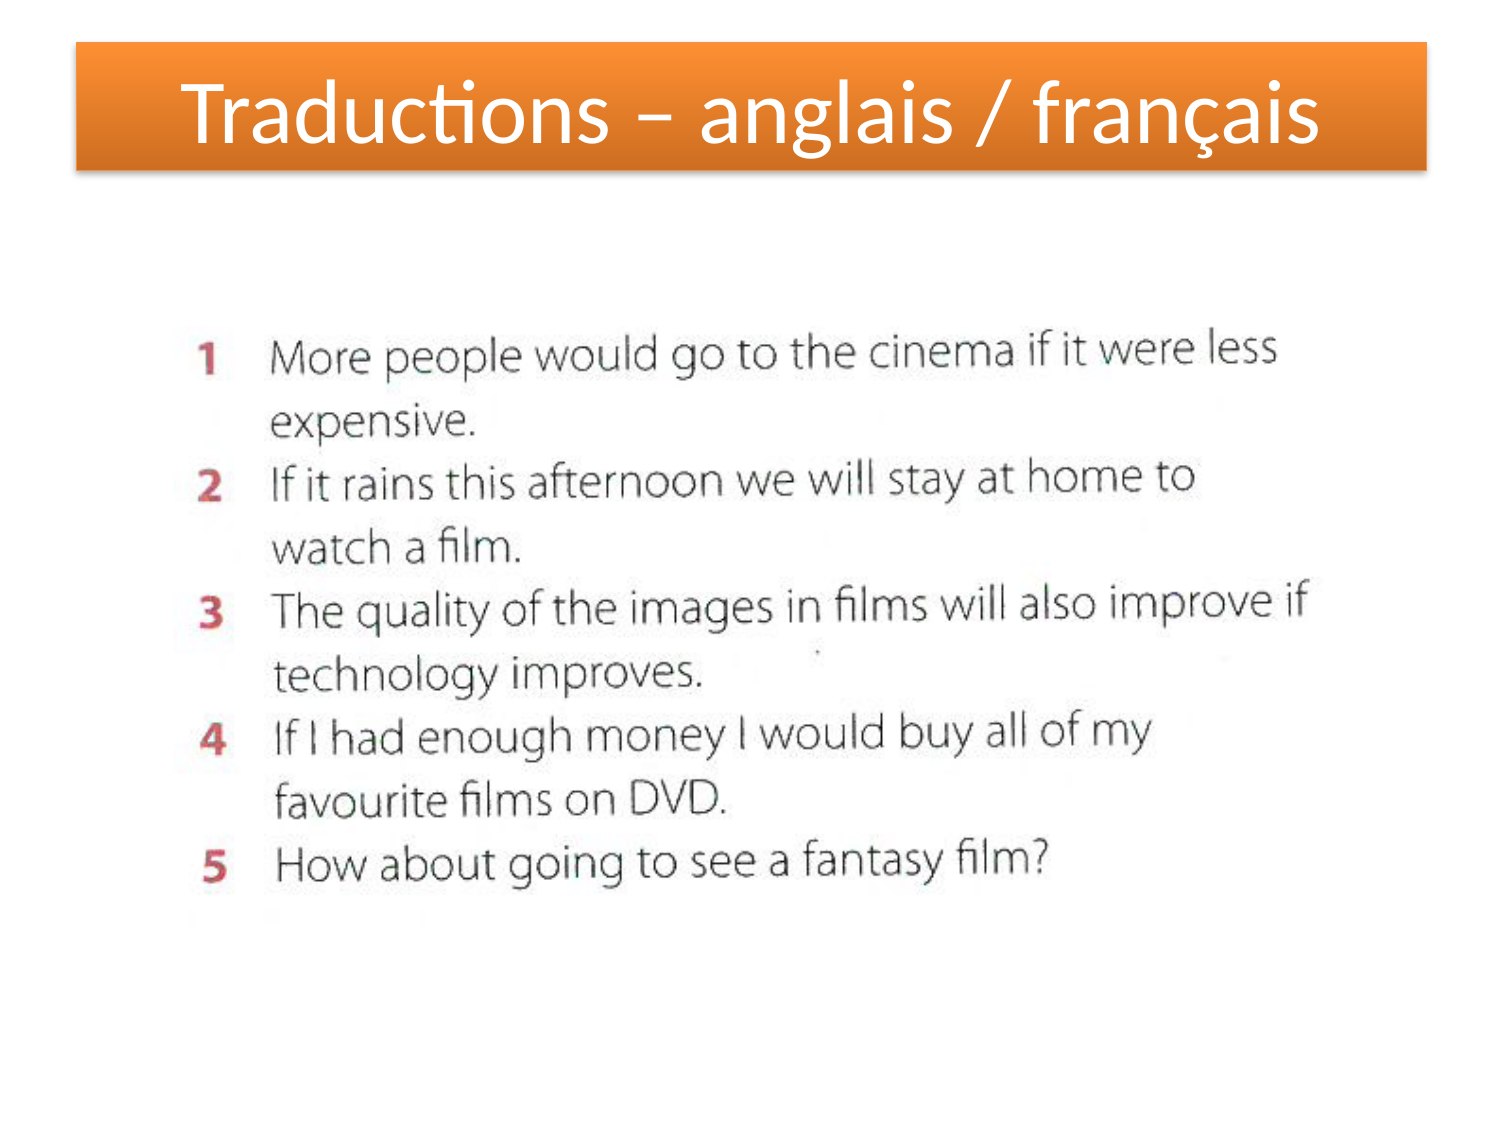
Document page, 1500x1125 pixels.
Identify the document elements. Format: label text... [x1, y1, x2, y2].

picture [159, 325, 1344, 931]
title Traductions – anglais / français [76, 42, 1427, 171]
